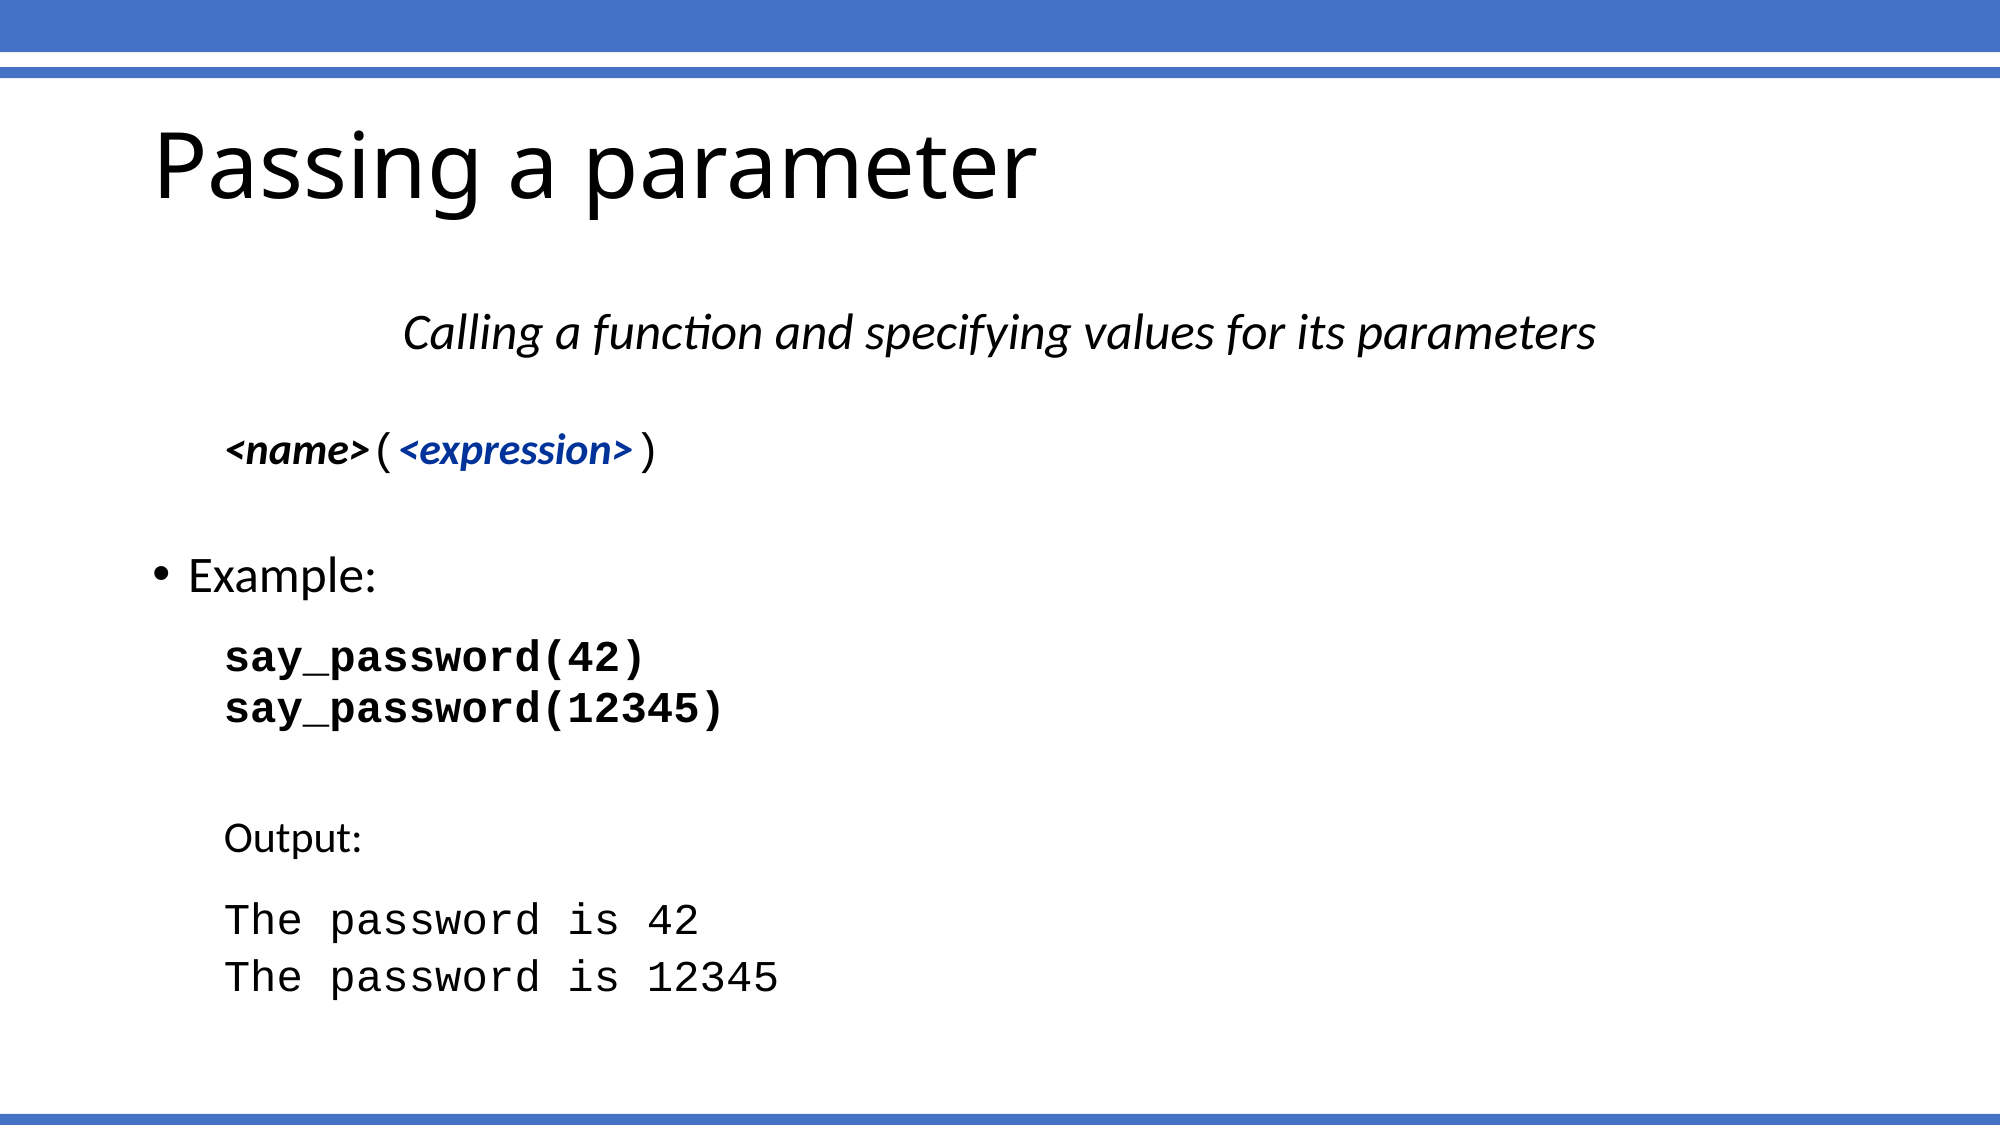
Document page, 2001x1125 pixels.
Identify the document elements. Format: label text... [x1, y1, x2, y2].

title Passing a parameter [137, 59, 1863, 278]
list Calling a function and specifying values for its parameters <name>(<expression>) Example: say_password(42) say_password(12345) Output: The password is 42 The password is 12345 [137, 297, 1863, 1012]
